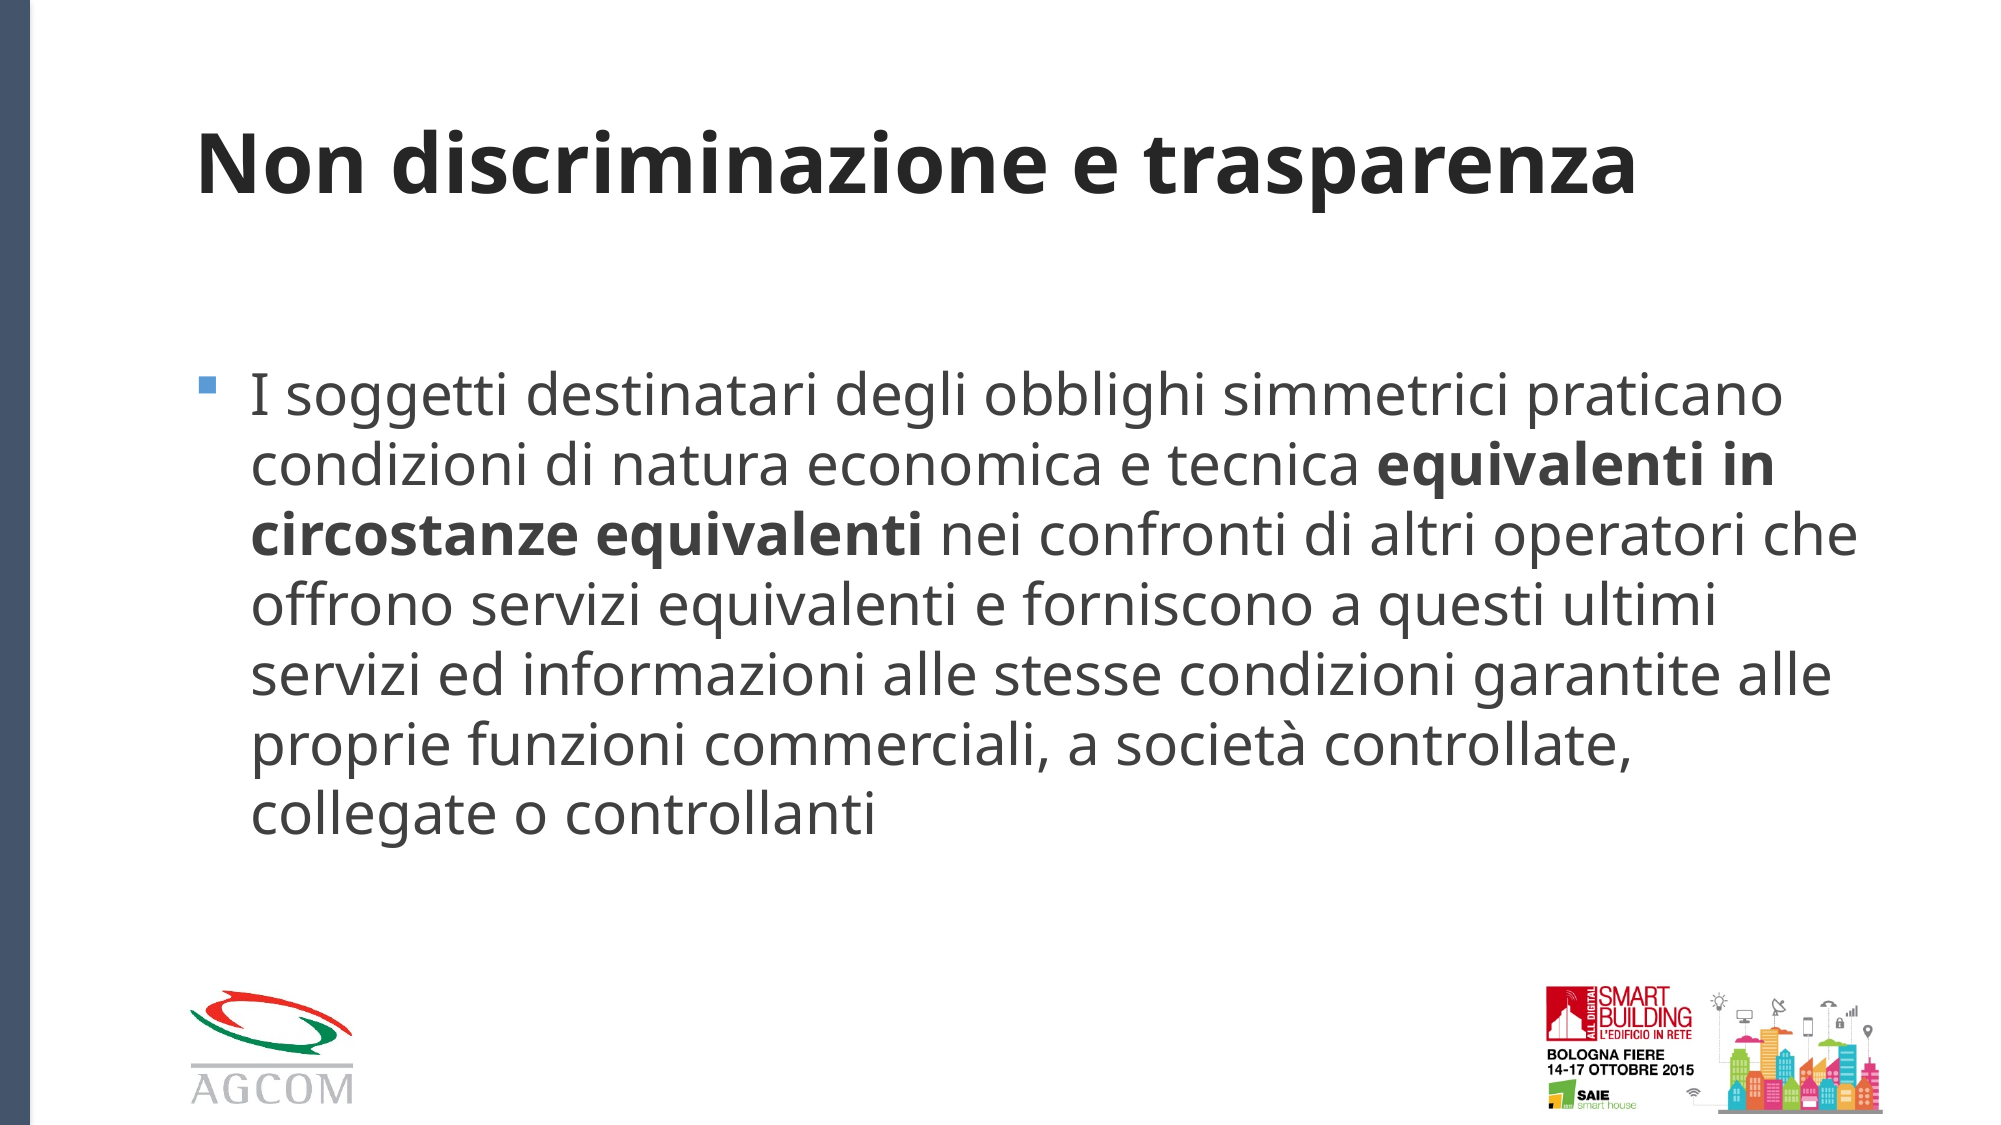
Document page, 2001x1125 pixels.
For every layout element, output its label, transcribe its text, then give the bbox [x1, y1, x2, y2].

title Non discriminazione e trasparenza [179, 102, 1888, 313]
picture [179, 990, 358, 1104]
list I soggetti destinatari degli obblighi simmetrici praticano condizioni di natura economica e tecnica equivalenti in circostanze equivalenti nei confronti di altri operatori che offrono servizi equivalenti e forniscono a questi ultimi servizi ed informazioni alle stesse condizioni garantite alle proprie funzioni commerciali, a società controllate, collegate o controllanti [179, 350, 1888, 970]
picture [1540, 980, 1888, 1114]
